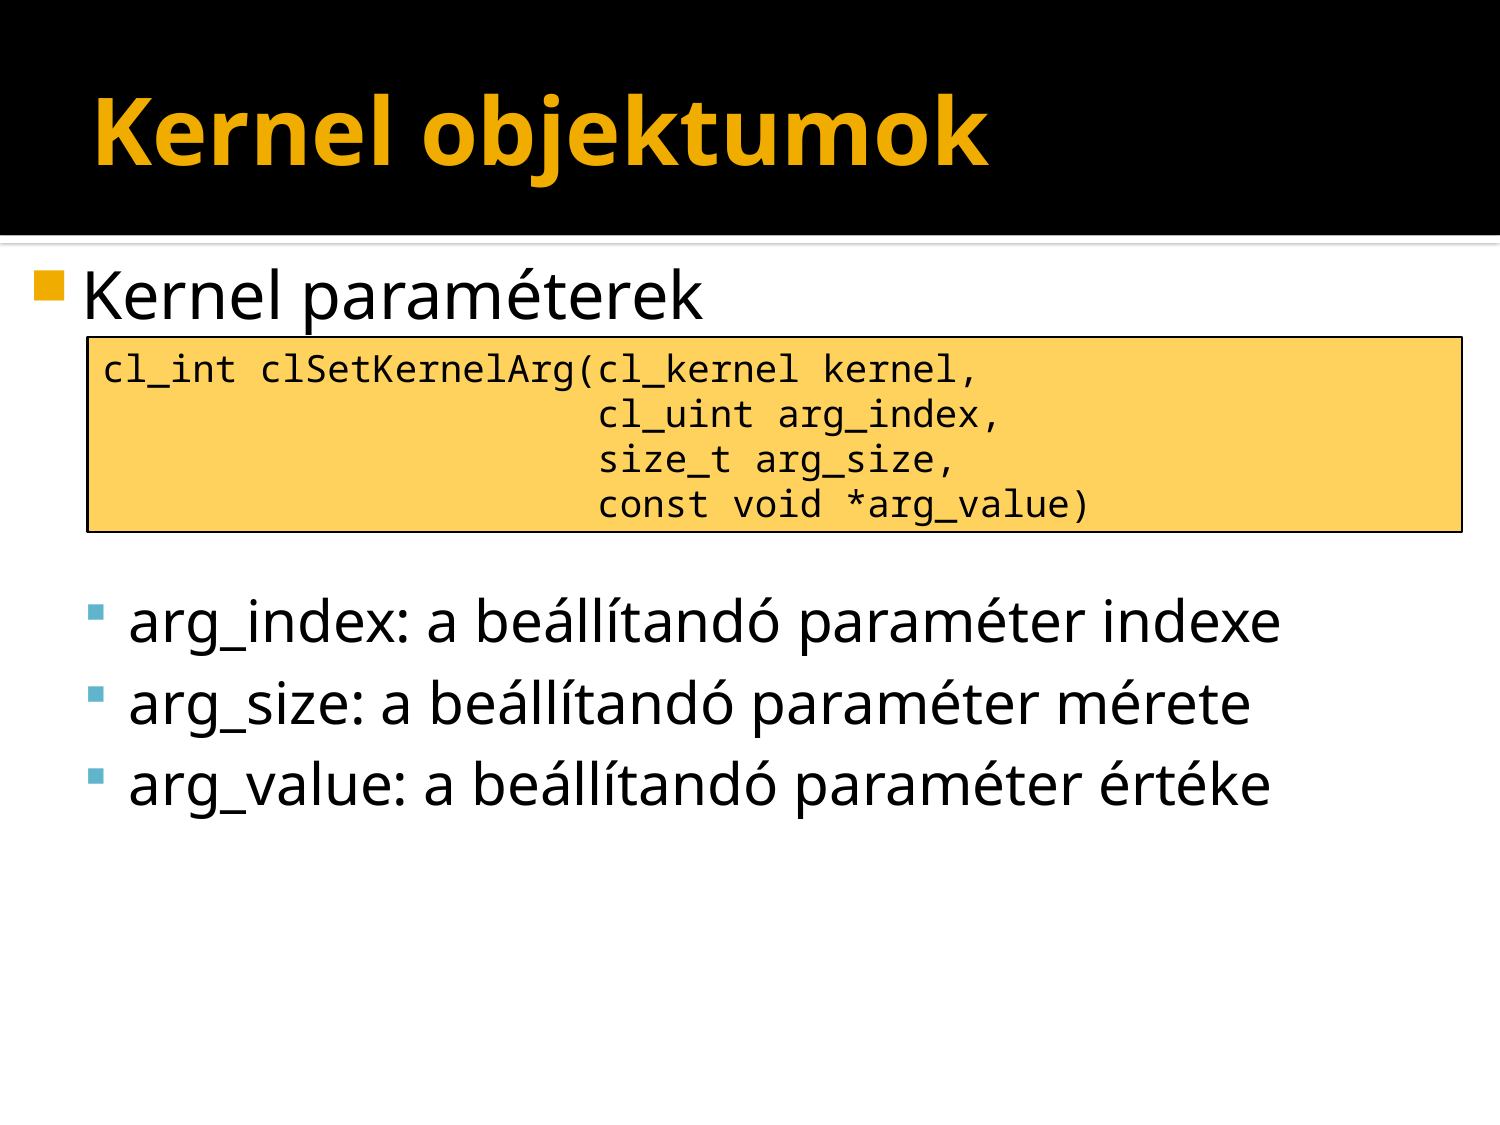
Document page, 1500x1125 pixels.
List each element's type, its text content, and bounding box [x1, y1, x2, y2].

title Kernel objektumok [75, 25, 1425, 231]
text_box cl_int clSetKernelArg(cl_kernel kernel, cl_uint arg_index, size_t arg_size, const void *arg_value) [87, 337, 1463, 533]
list Kernel paraméterek arg_index: a beállítandó paraméter indexe arg_size: a beállítandó paraméter mérete arg_value: a beállítandó paraméter értéke [0, 237, 1500, 1113]
